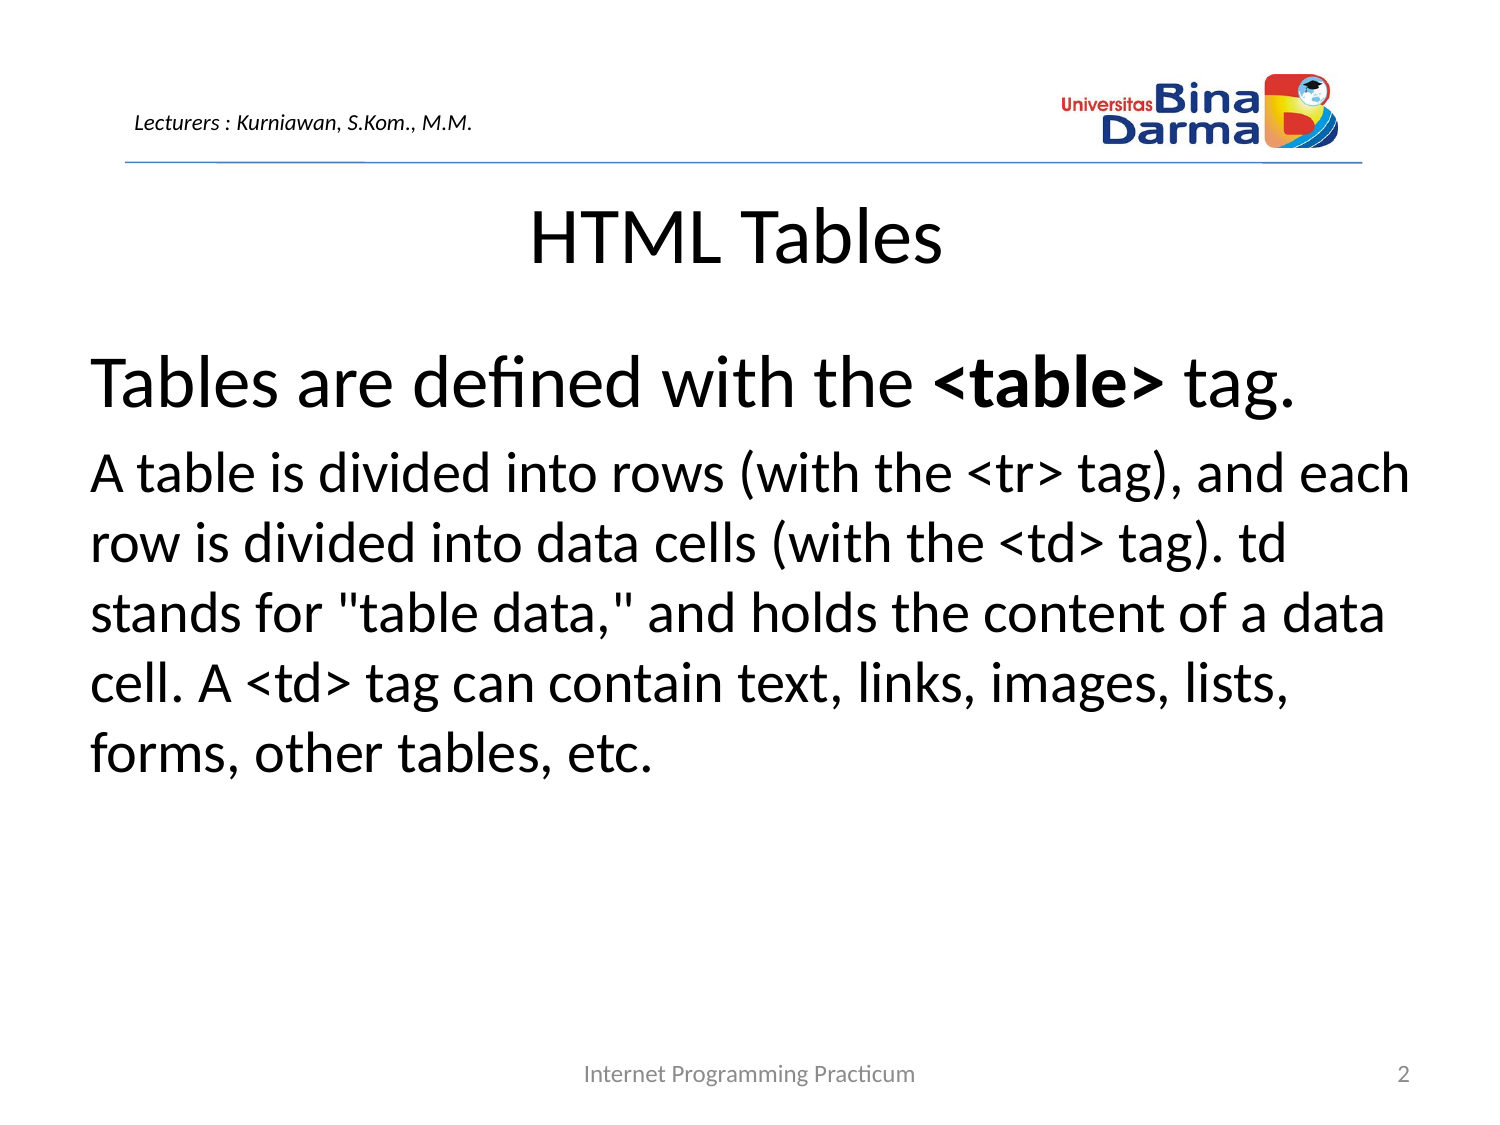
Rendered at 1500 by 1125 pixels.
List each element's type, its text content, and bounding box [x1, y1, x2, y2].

picture [1062, 74, 1338, 149]
title HTML Tables [62, 174, 1413, 288]
footer Internet Programming Practicum [512, 1042, 988, 1103]
list Tables are defined with the <table> tag. A table is divided into rows (with the <tr> tag), and each row is divided into data cells (with the <td> tag). td stands for "table data," and holds the content of a data cell. A <td> tag can contain text, links, images, lists, forms, other tables, etc. [75, 324, 1450, 1063]
text_box Lecturers : Kurniawan, S.Kom., M.M. [119, 99, 489, 143]
slide_number 2 [1074, 1042, 1425, 1103]
